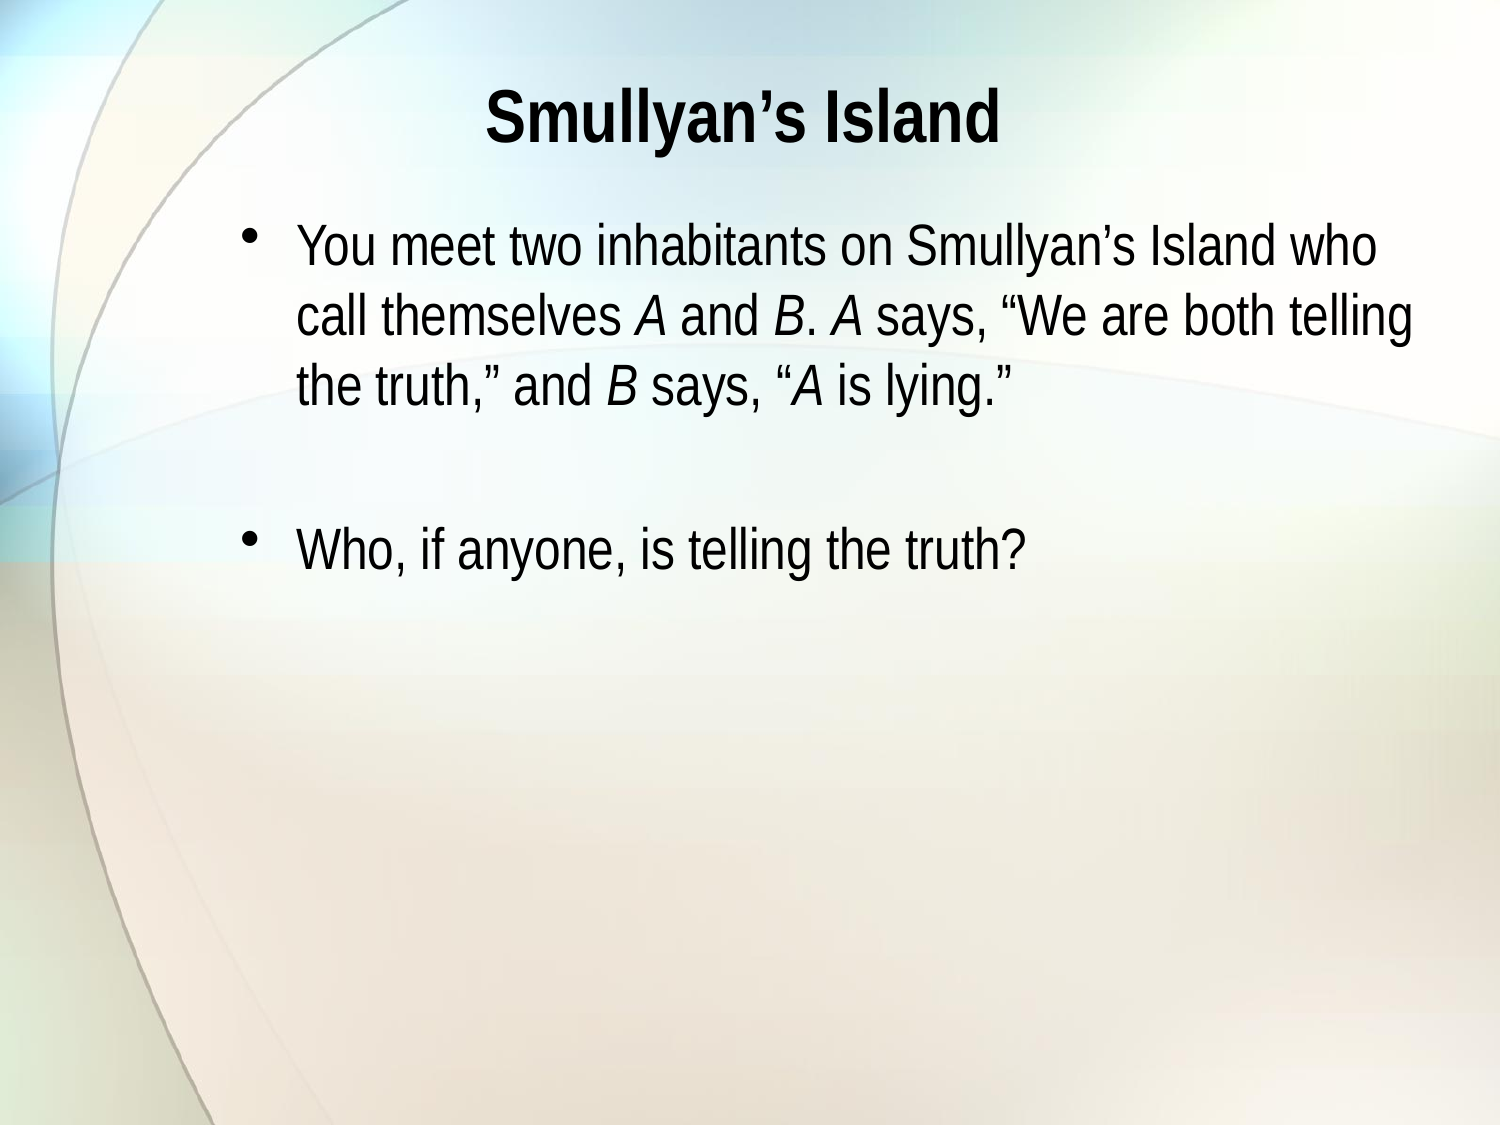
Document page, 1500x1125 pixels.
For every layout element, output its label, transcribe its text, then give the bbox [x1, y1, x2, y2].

title Smullyan’s Island [24, 50, 1463, 175]
picture [0, 0, 1500, 1125]
list You meet two inhabitants on Smullyan’s Island who call themselves A and B. A says, “We are both telling the truth,” and B says, “A is lying.” Who, if anyone, is telling the truth? [225, 200, 1463, 1025]
